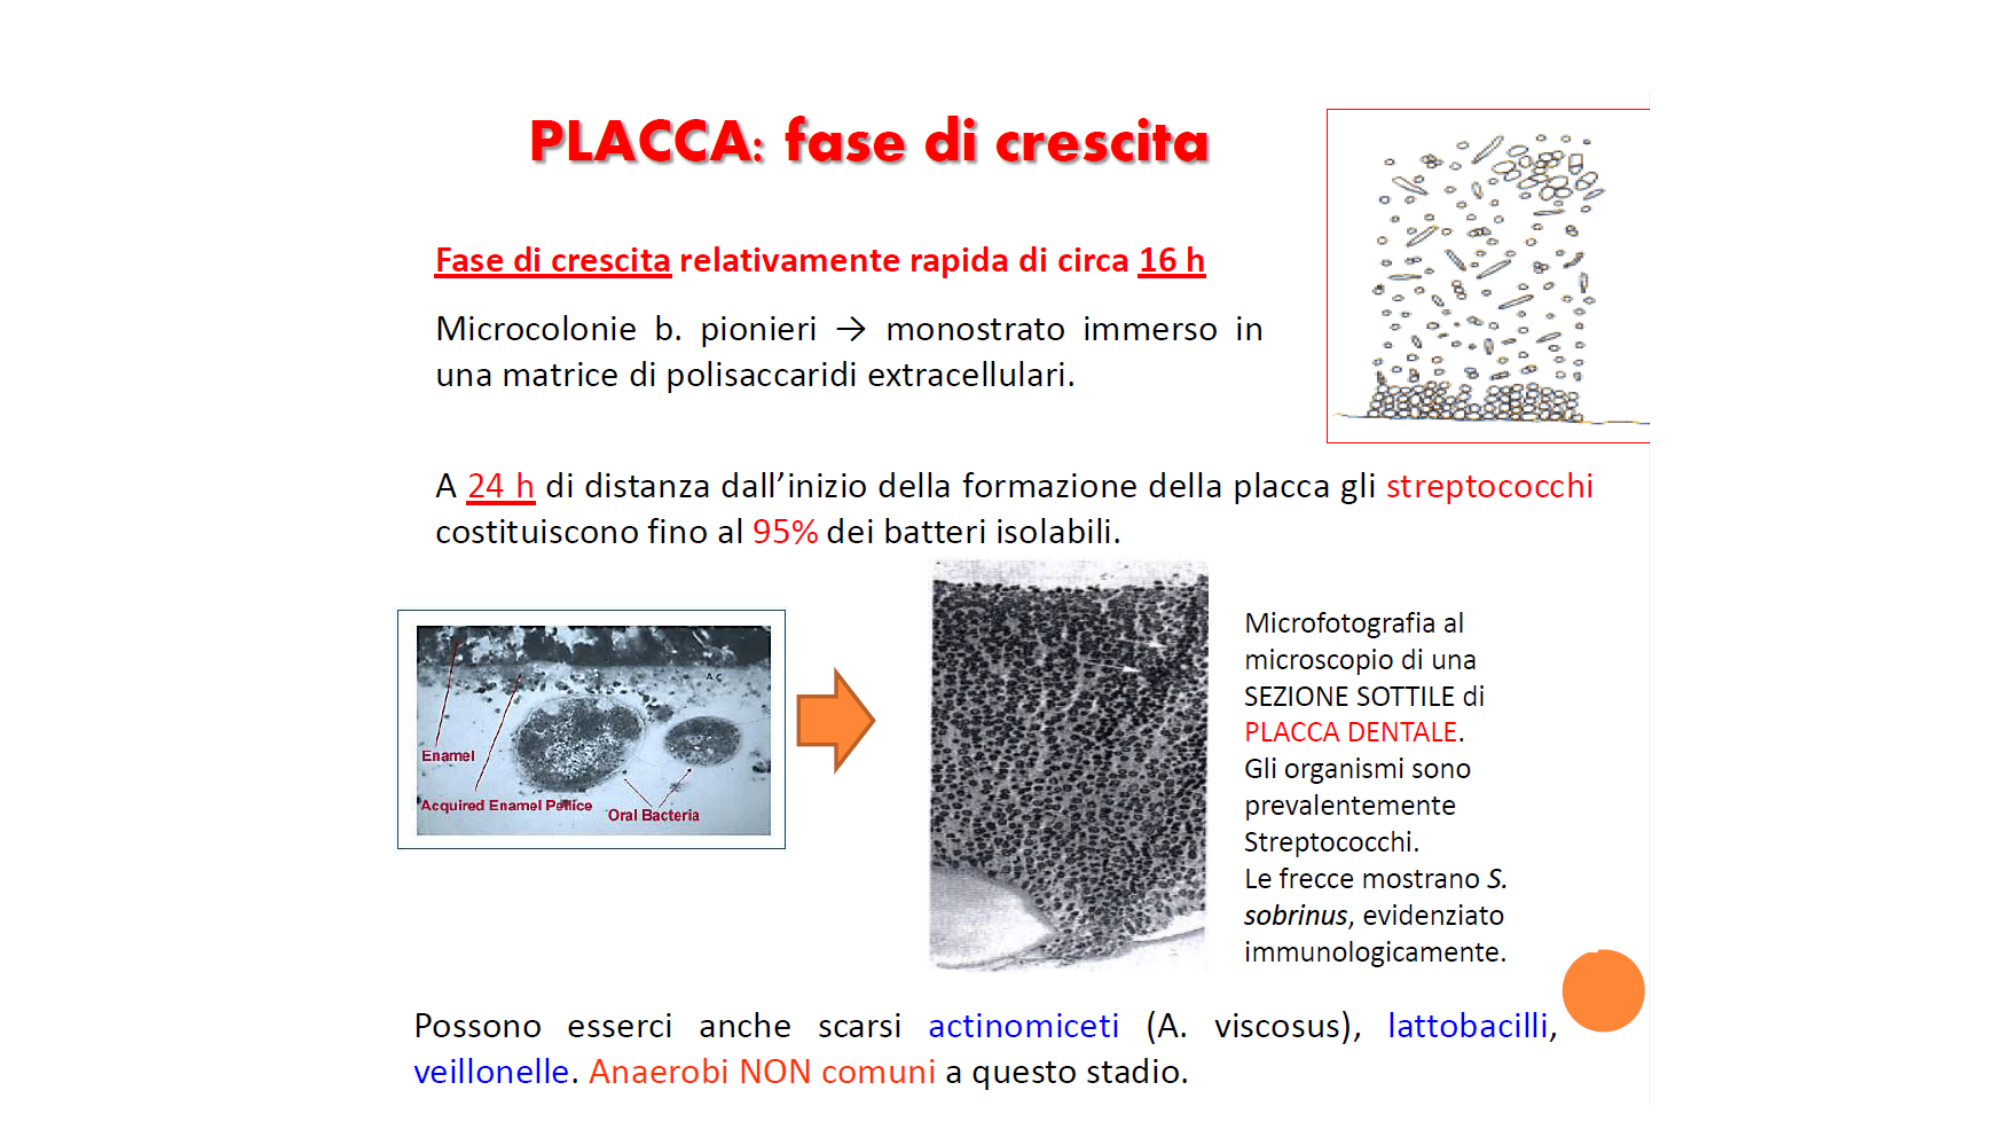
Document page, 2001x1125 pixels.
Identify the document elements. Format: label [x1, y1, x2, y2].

picture [369, 93, 1650, 1106]
